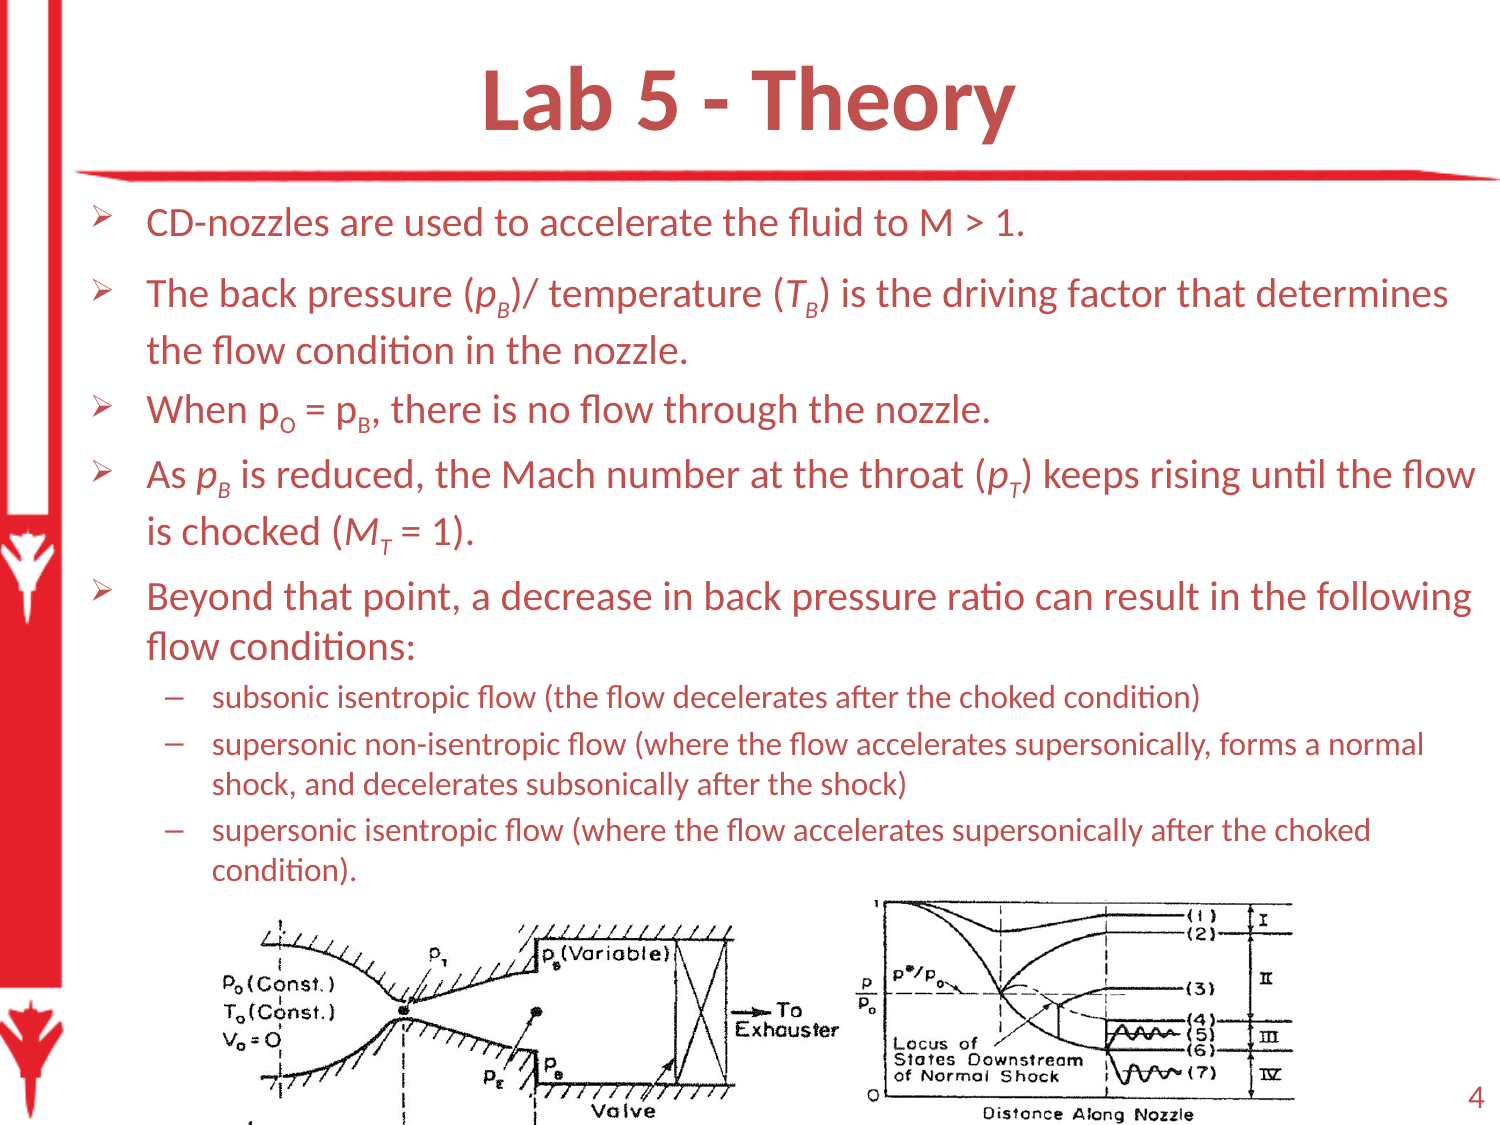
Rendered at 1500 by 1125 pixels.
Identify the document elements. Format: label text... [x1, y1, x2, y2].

picture [211, 899, 1313, 1125]
slide_number 4 [1316, 1065, 1500, 1125]
picture [1425, 0, 1500, 187]
title Lab 5 - Theory [75, 0, 1425, 188]
list CD-nozzles are used to accelerate the fluid to M > 1. The back pressure (pB)/ temperature (TB) is the driving factor that determines the flow condition in the nozzle. When pO = pB, there is no flow through the nozzle. As pB is reduced, the Mach number at the throat (pT) keeps rising until the flow is chocked (MT = 1). Beyond that point, a decrease in back pressure ratio can result in the following flow conditions: subsonic isentropic flow (the flow decelerates after the choked condition) supersonic non-isentropic flow (where the flow accelerates supersonically, forms a normal shock, and decelerates subsonically after the shock) supersonic isentropic flow (where the flow accelerates supersonically after the choked condition). [75, 187, 1500, 1125]
picture [0, 0, 75, 1125]
